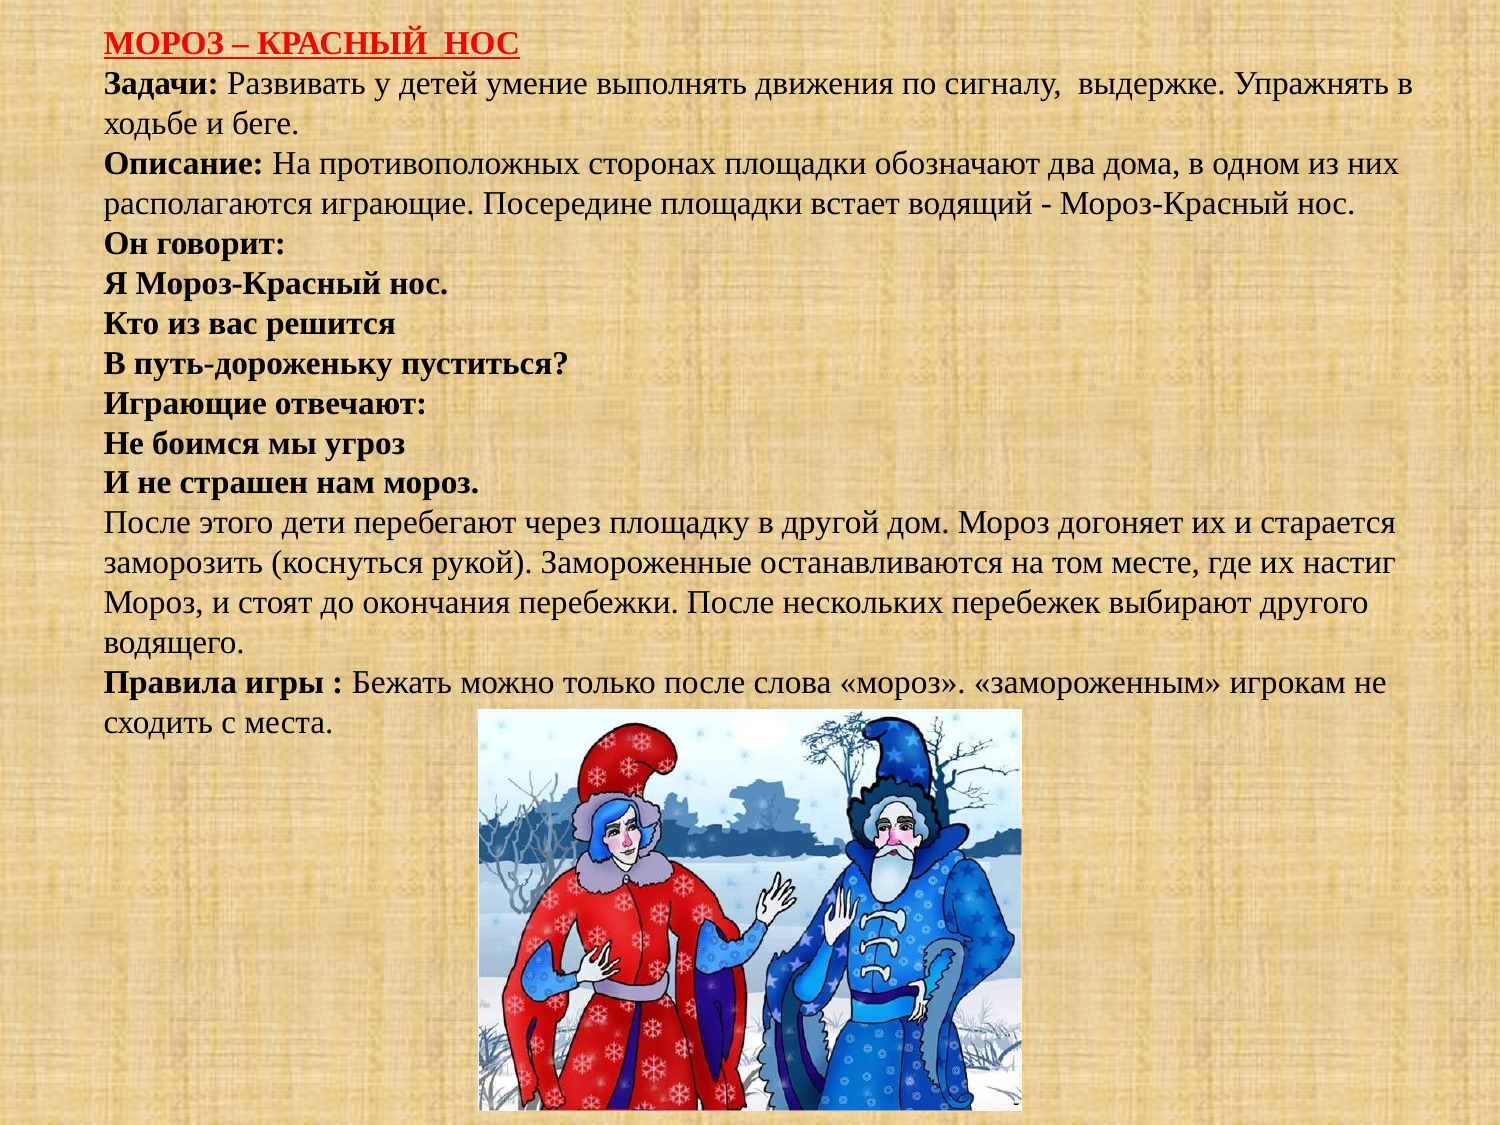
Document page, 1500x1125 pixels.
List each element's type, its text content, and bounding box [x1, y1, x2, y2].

text_box МОРОЗ – КРАСНЫЙ НОС Задачи: Развивать у детей умение выполнять движения по сигналу, выдержке. Упражнять в ходьбе и беге. Описание: На противоположных сторонах площадки обозначают два дома, в одном из них располагаются играющие. Посередине площадки встает водящий - Мороз-Красный нос. Он говорит: Я Мороз-Красный нос. Кто из вас решится В путь-дороженьку пуститься? Играющие отвечают: Не боимся мы угроз И не страшен нам мороз. После этого дети перебегают через площадку в другой дом. Мороз догоняет их и старается заморозить (коснуться рукой). Замороженные останавливаются на том месте, где их настиг Мороз, и стоят до окончания перебежки. После нескольких перебежек выбирают другого водящего. Правила игры : Бежать можно только после слова «мороз». «замороженным» игрокам не сходить с места. [88, 14, 1436, 748]
picture [0, 0, 1500, 1125]
